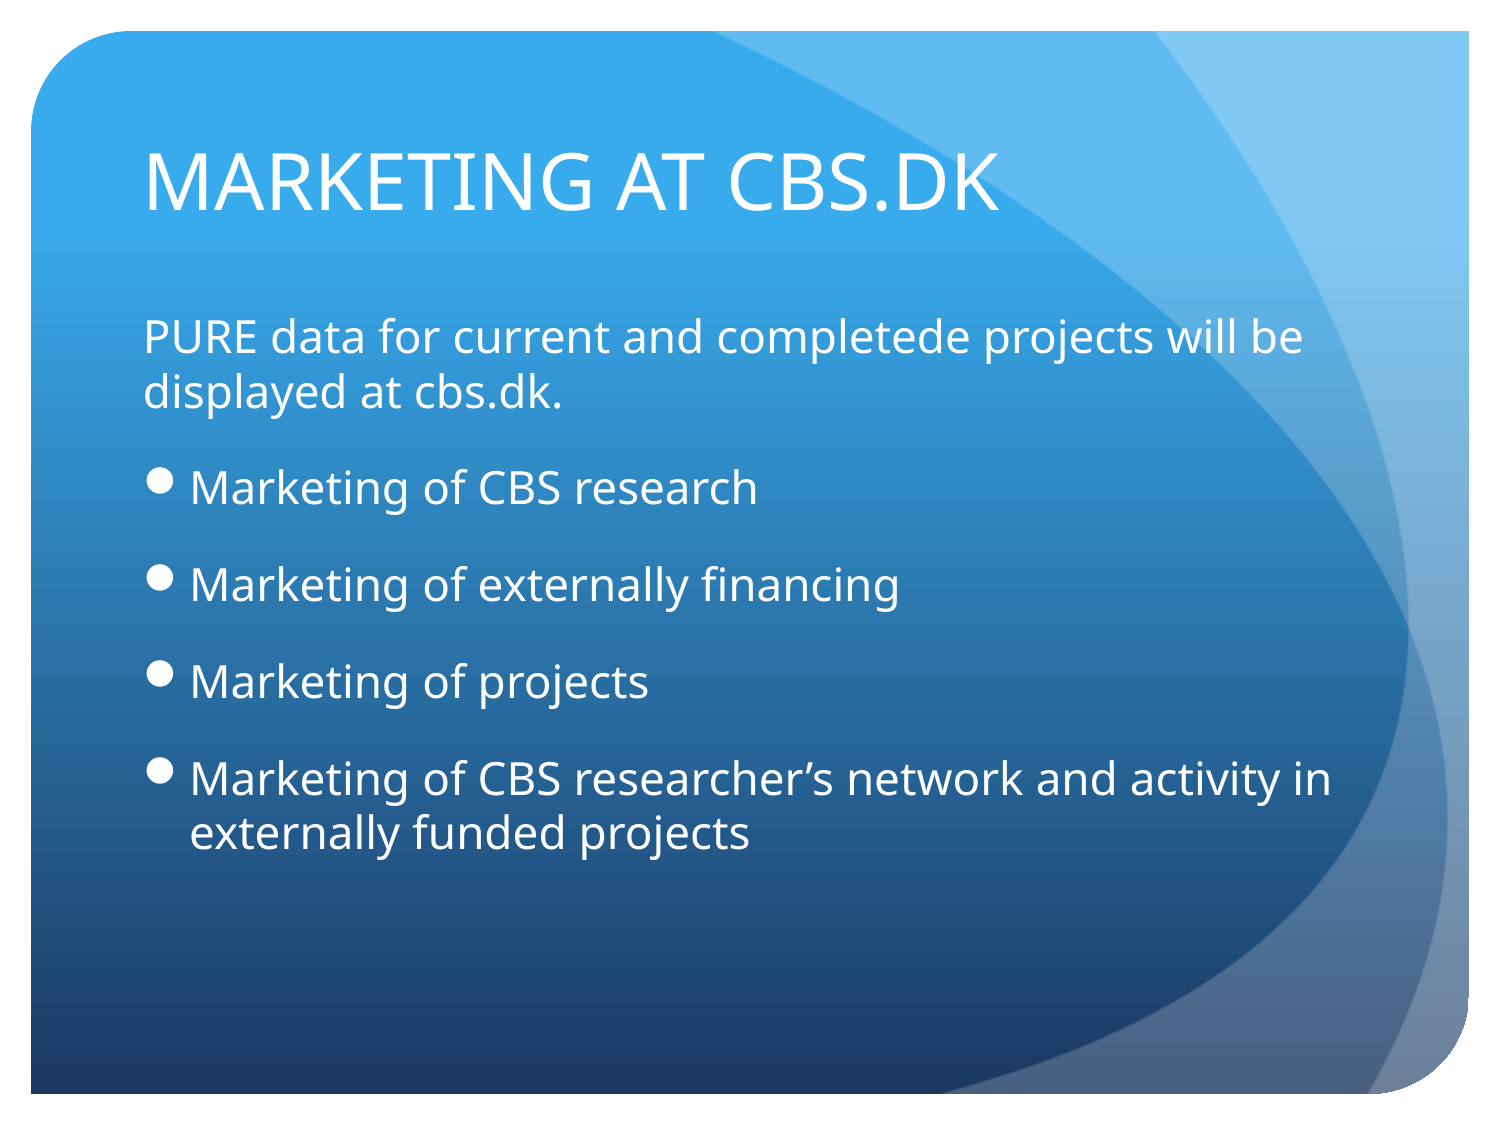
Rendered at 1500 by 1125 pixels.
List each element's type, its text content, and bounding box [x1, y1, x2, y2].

picture [24, 30, 1473, 1094]
title MARKETING AT CBS.DK [127, 62, 1372, 234]
list PURE data for current and completede projects will be displayed at cbs.dk. Marketing of CBS research Marketing of externally financing Marketing of projects Marketing of CBS researcher’s network and activity in externally funded projects [127, 299, 1372, 991]
